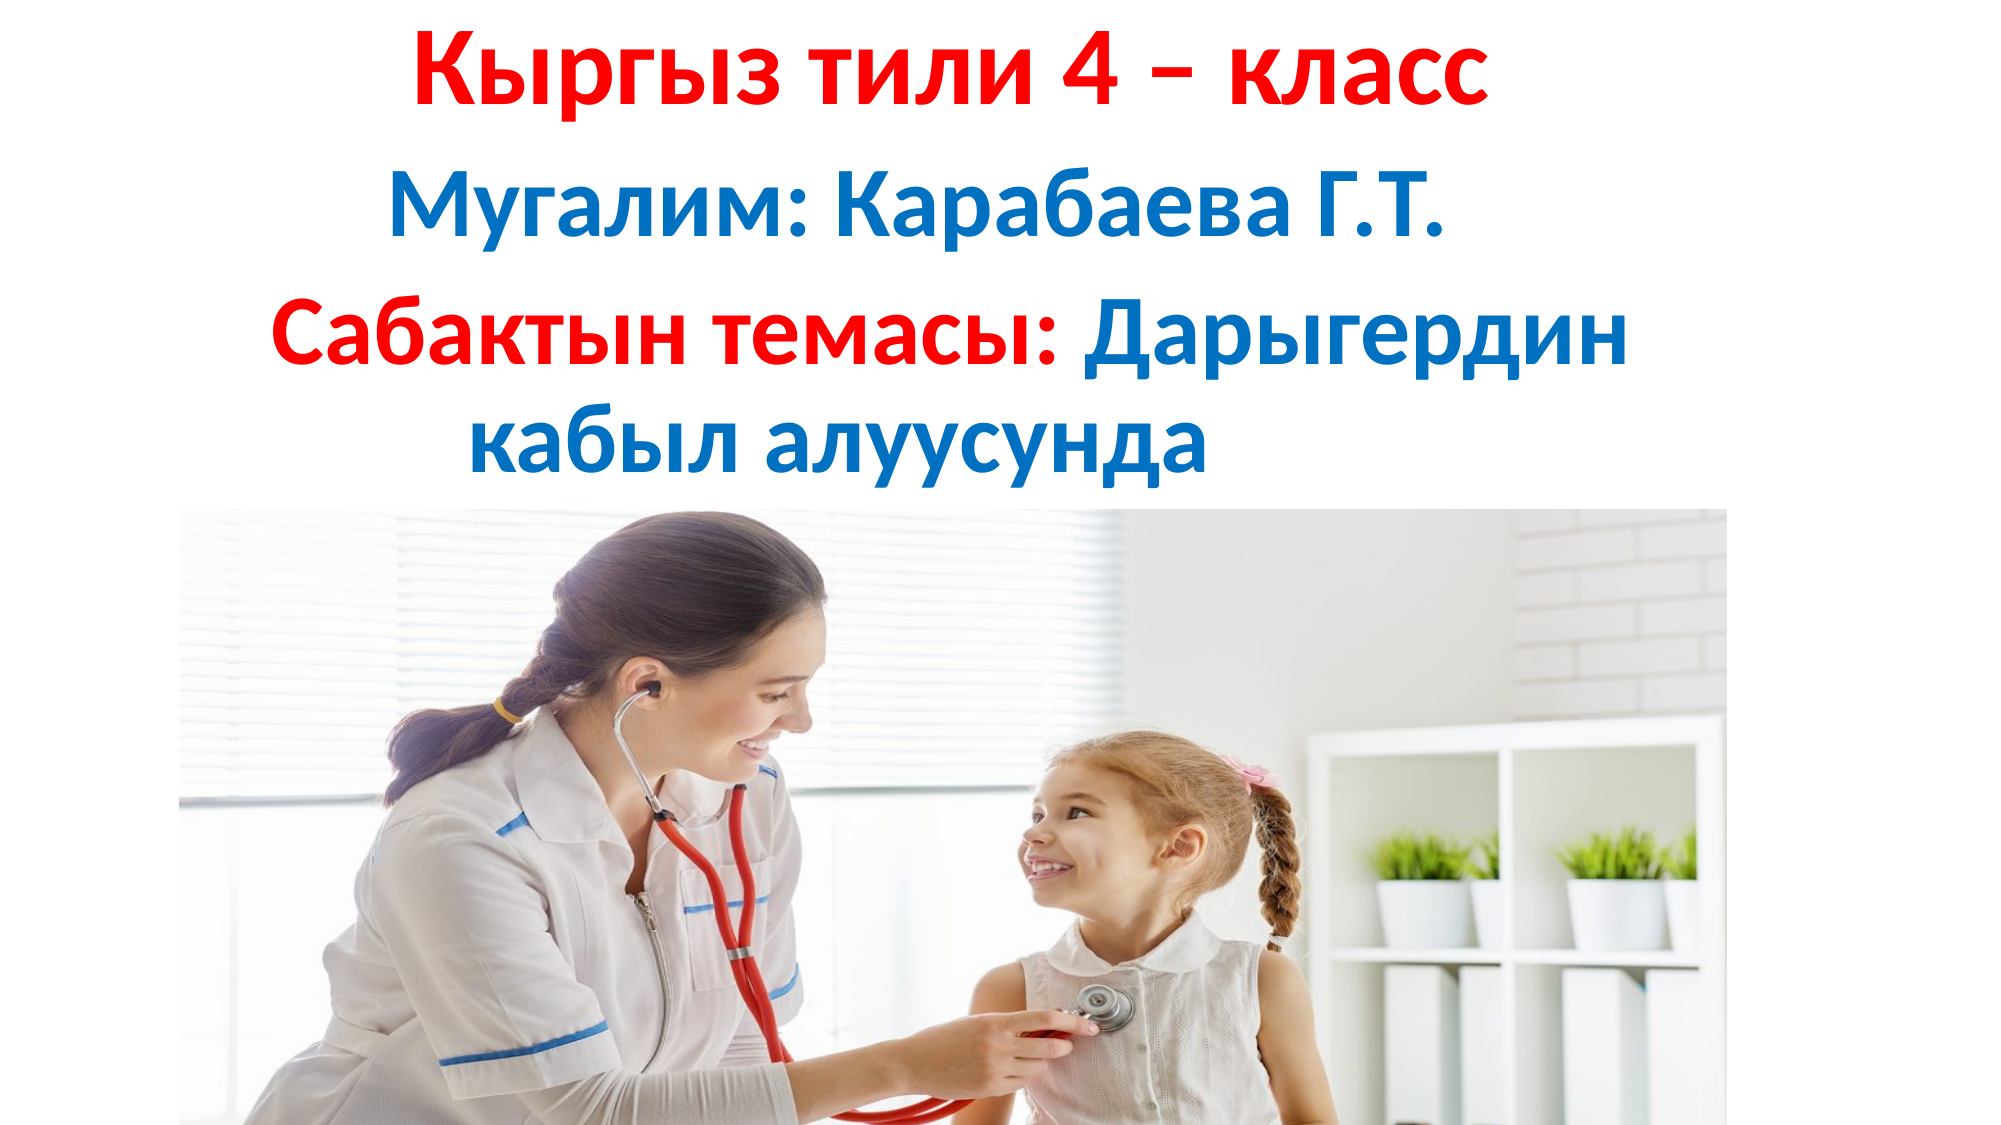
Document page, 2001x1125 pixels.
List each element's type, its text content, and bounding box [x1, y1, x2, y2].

picture [179, 509, 1727, 1125]
subtitle Кыргыз тили 4 – класс Мугалим: Карабаева Г.Т. Сабактын темасы: Дарыгердин кабыл алуусунда [201, 0, 1702, 272]
